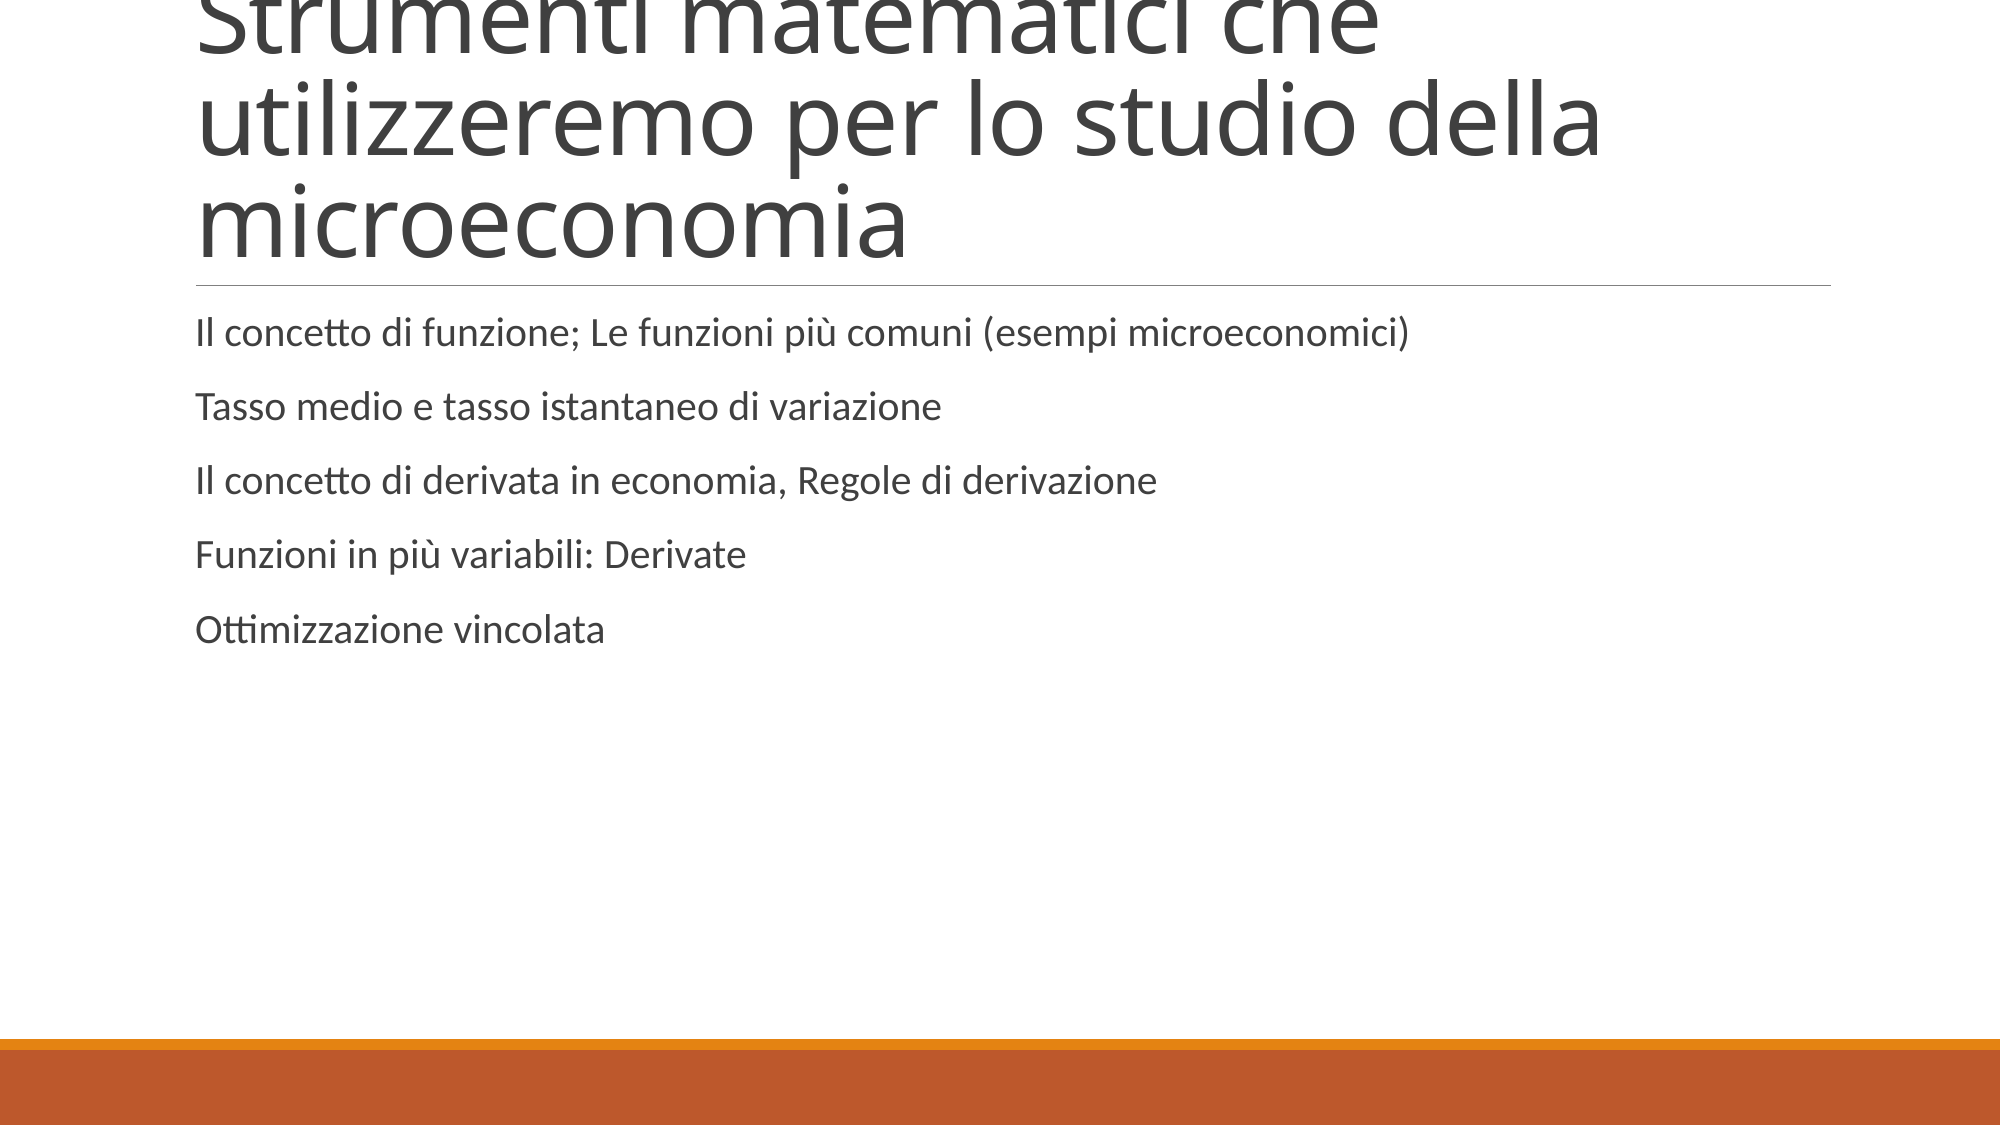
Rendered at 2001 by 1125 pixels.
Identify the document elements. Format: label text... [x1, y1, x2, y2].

title Strumenti matematici che utilizzeremo per lo studio della microeconomia [180, 47, 1830, 285]
list Il concetto di funzione; Le funzioni più comuni (esempi microeconomici) Tasso medio e tasso istantaneo di variazione Il concetto di derivata in economia, Regole di derivazione Funzioni in più variabili: Derivate Ottimizzazione vincolata [180, 302, 1830, 963]
